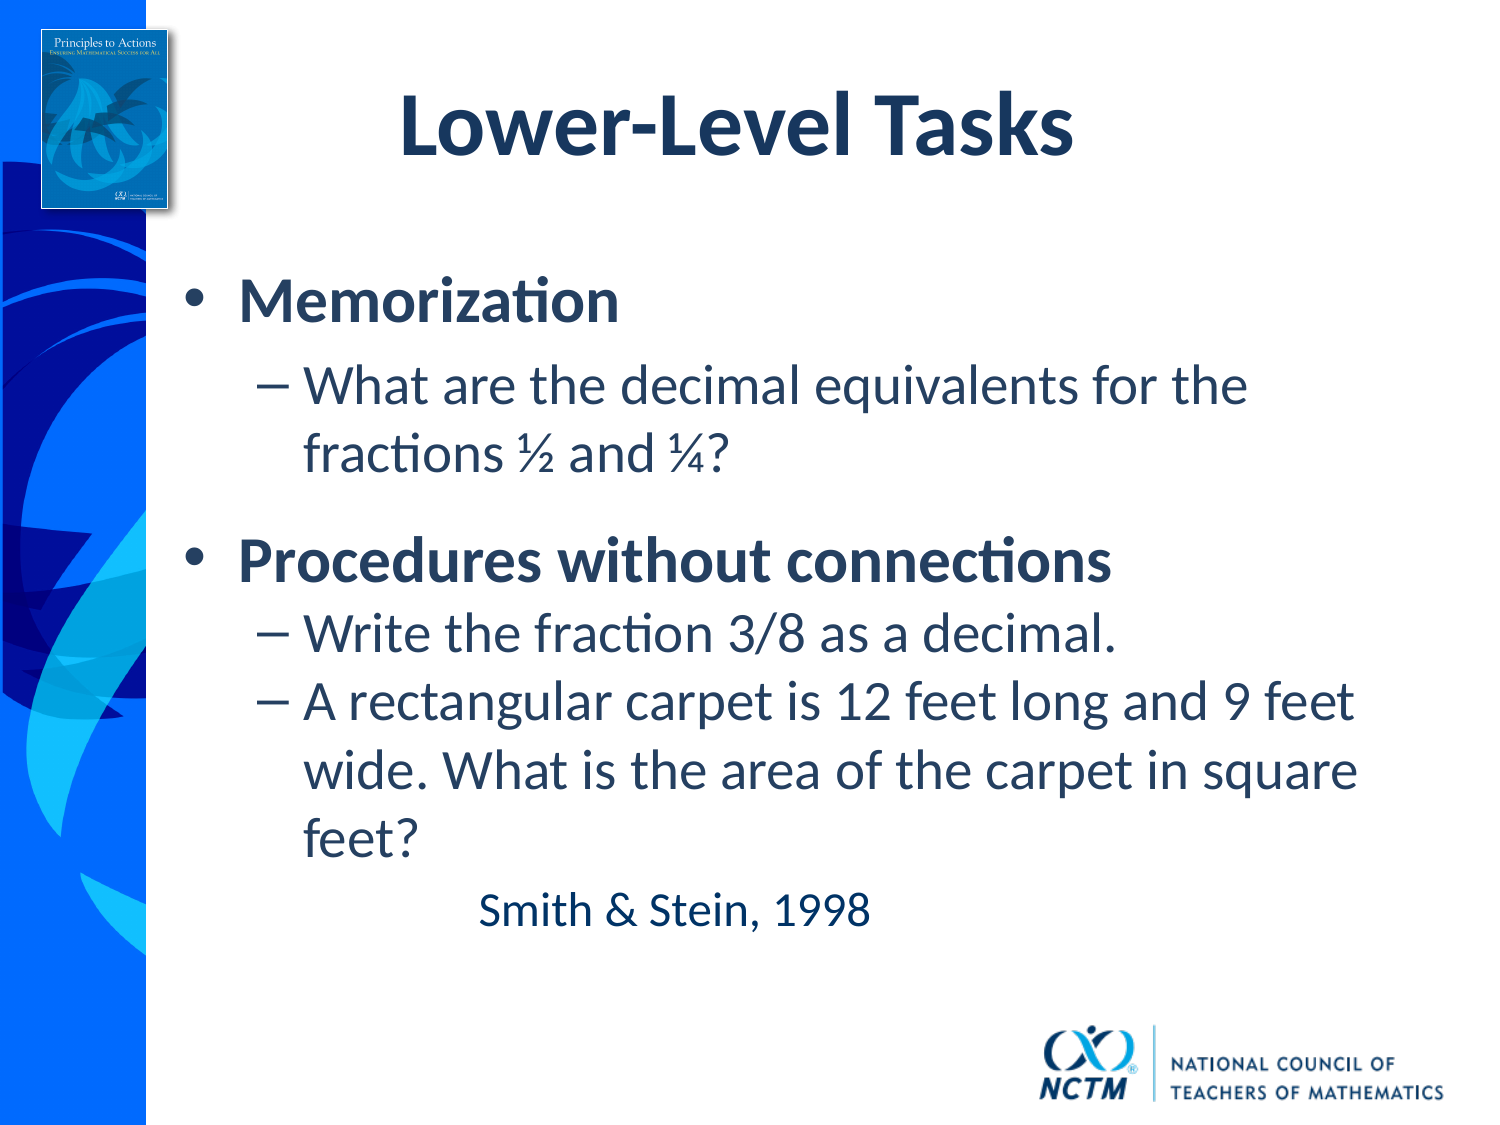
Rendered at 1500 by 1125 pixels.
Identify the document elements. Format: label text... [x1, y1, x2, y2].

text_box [0, 0, 168, 1125]
title Lower-Level Tasks [171, 24, 1413, 213]
list Memorization What are the decimal equivalents for the fractions ½ and ¼? Procedures without connections Write the fraction 3/8 as a decimal. A rectangular carpet is 12 feet long and 9 feet wide. What is the area of the carpet in square feet? Smith & Stein, 1998 [171, 249, 1438, 993]
